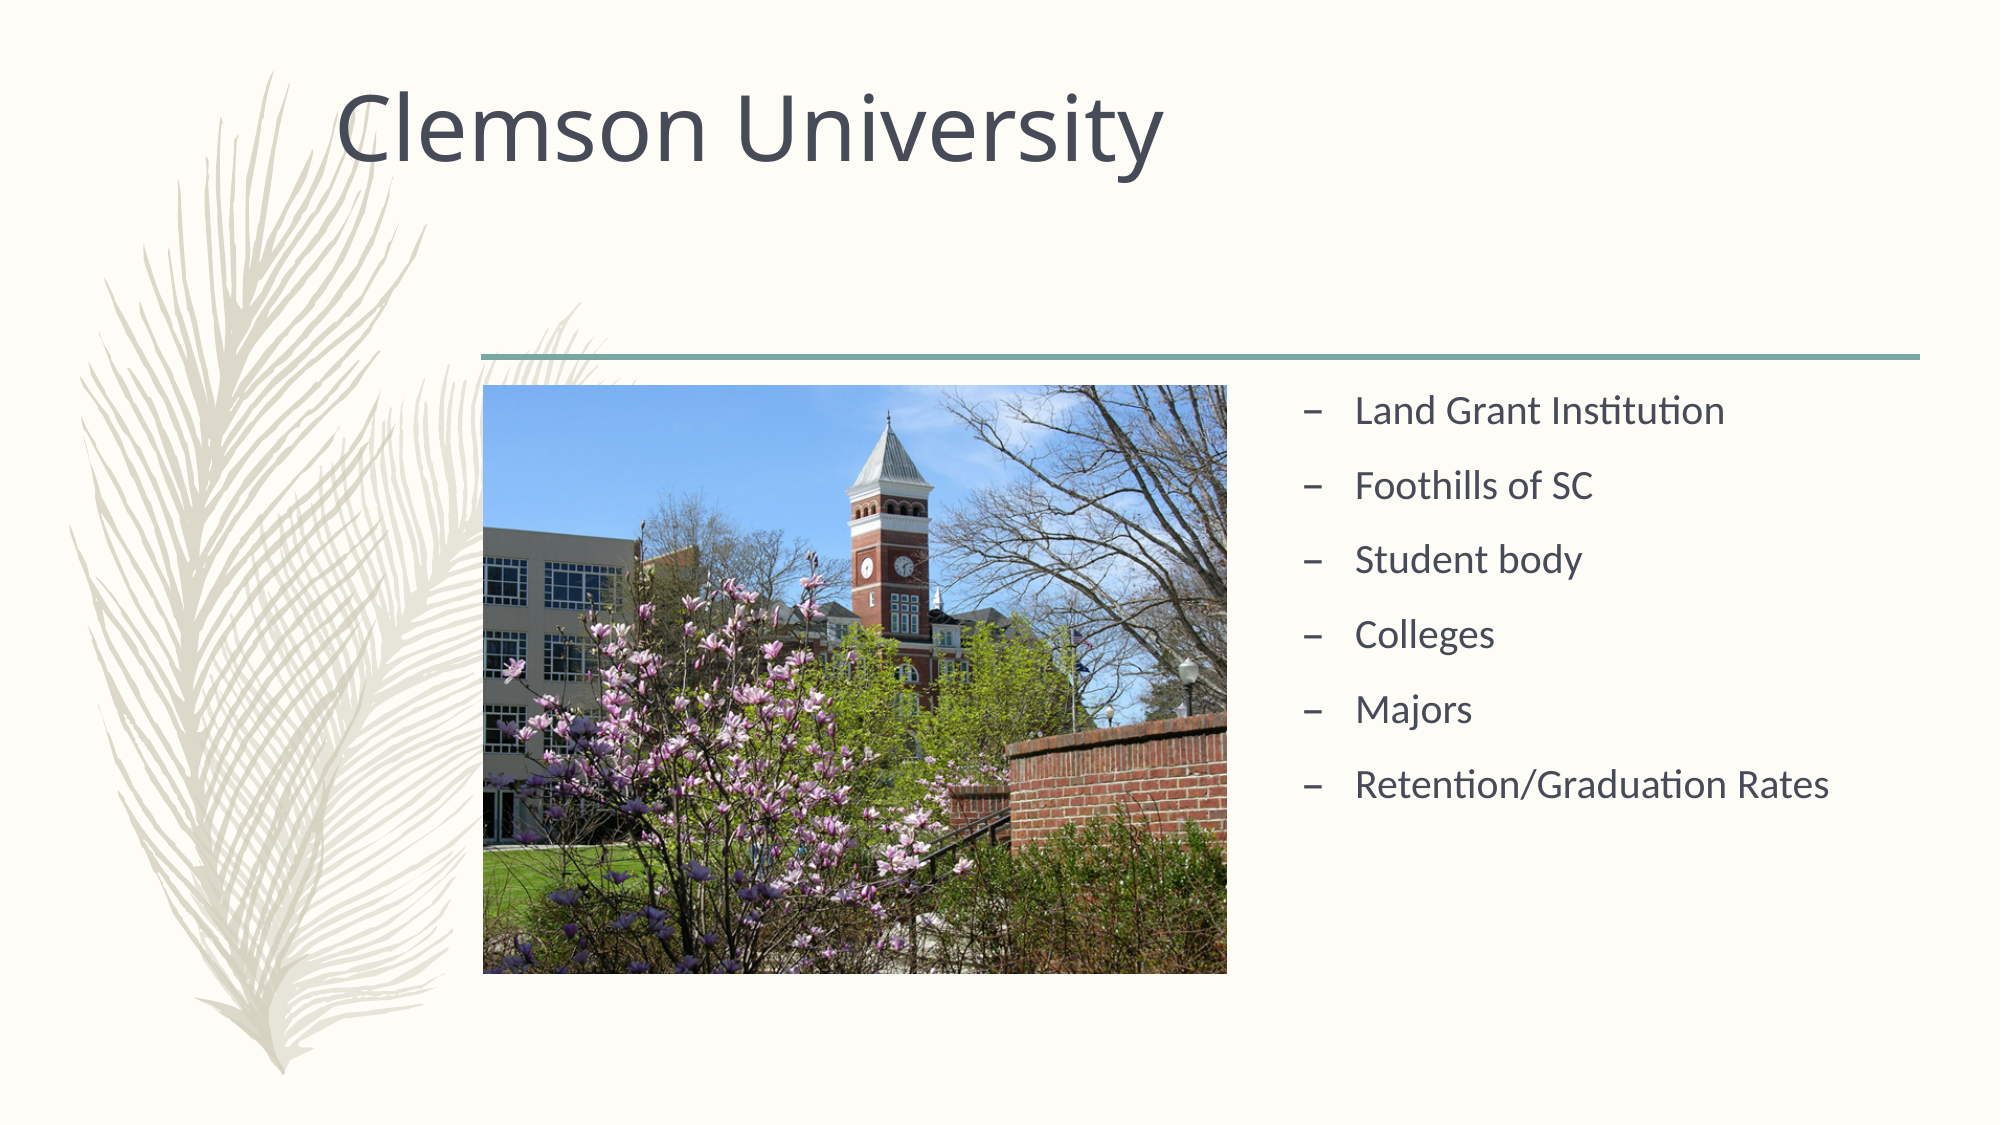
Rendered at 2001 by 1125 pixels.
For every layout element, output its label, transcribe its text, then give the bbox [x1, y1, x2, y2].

title Clemson University [319, 66, 1675, 238]
list Land Grant Institution Foothills of SC Student body Colleges Majors Retention/Graduation Rates [1287, 369, 2000, 1093]
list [482, 385, 1227, 974]
